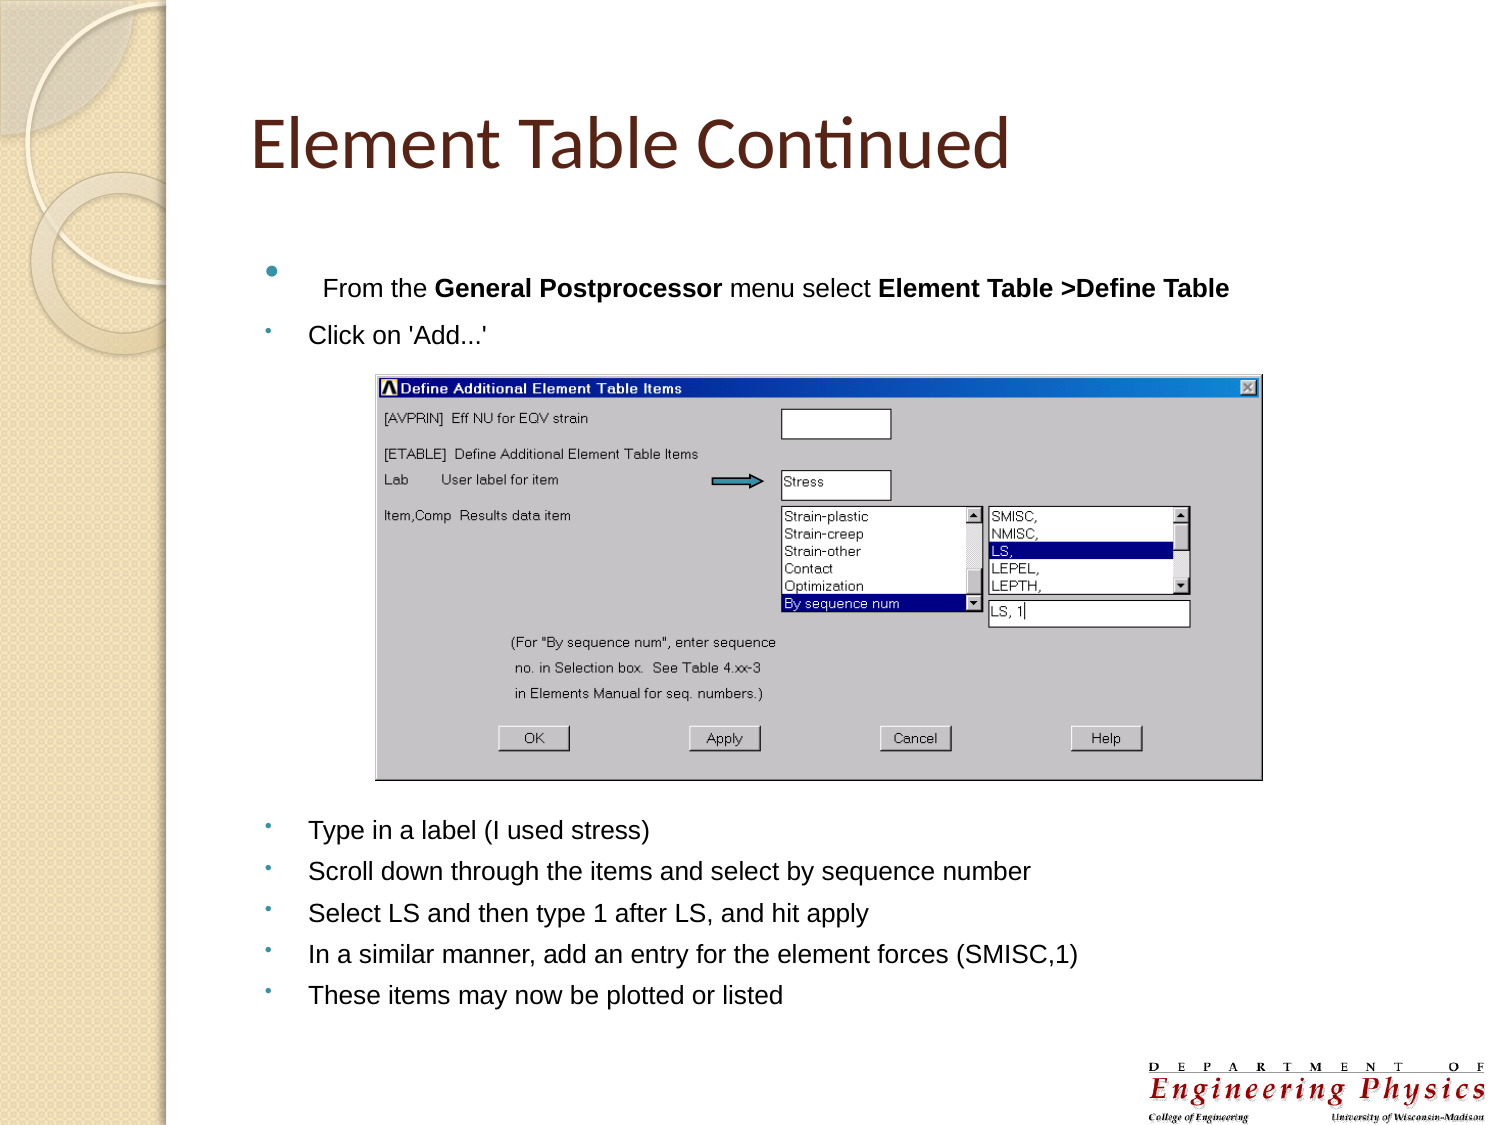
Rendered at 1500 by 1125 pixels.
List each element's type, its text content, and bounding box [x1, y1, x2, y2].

picture [374, 374, 1263, 781]
title Element Table Continued [235, 45, 1466, 233]
picture [1149, 1058, 1500, 1125]
list From the General Postprocessor menu select Element Table >Define Table Click on 'Add...' Type in a label (I used stress) Scroll down through the items and select by sequence number Select LS and then type 1 after LS, and hit apply In a similar manner, add an entry for the element forces (SMISC,1) These items may now be plotted or listed [237, 237, 1468, 1025]
